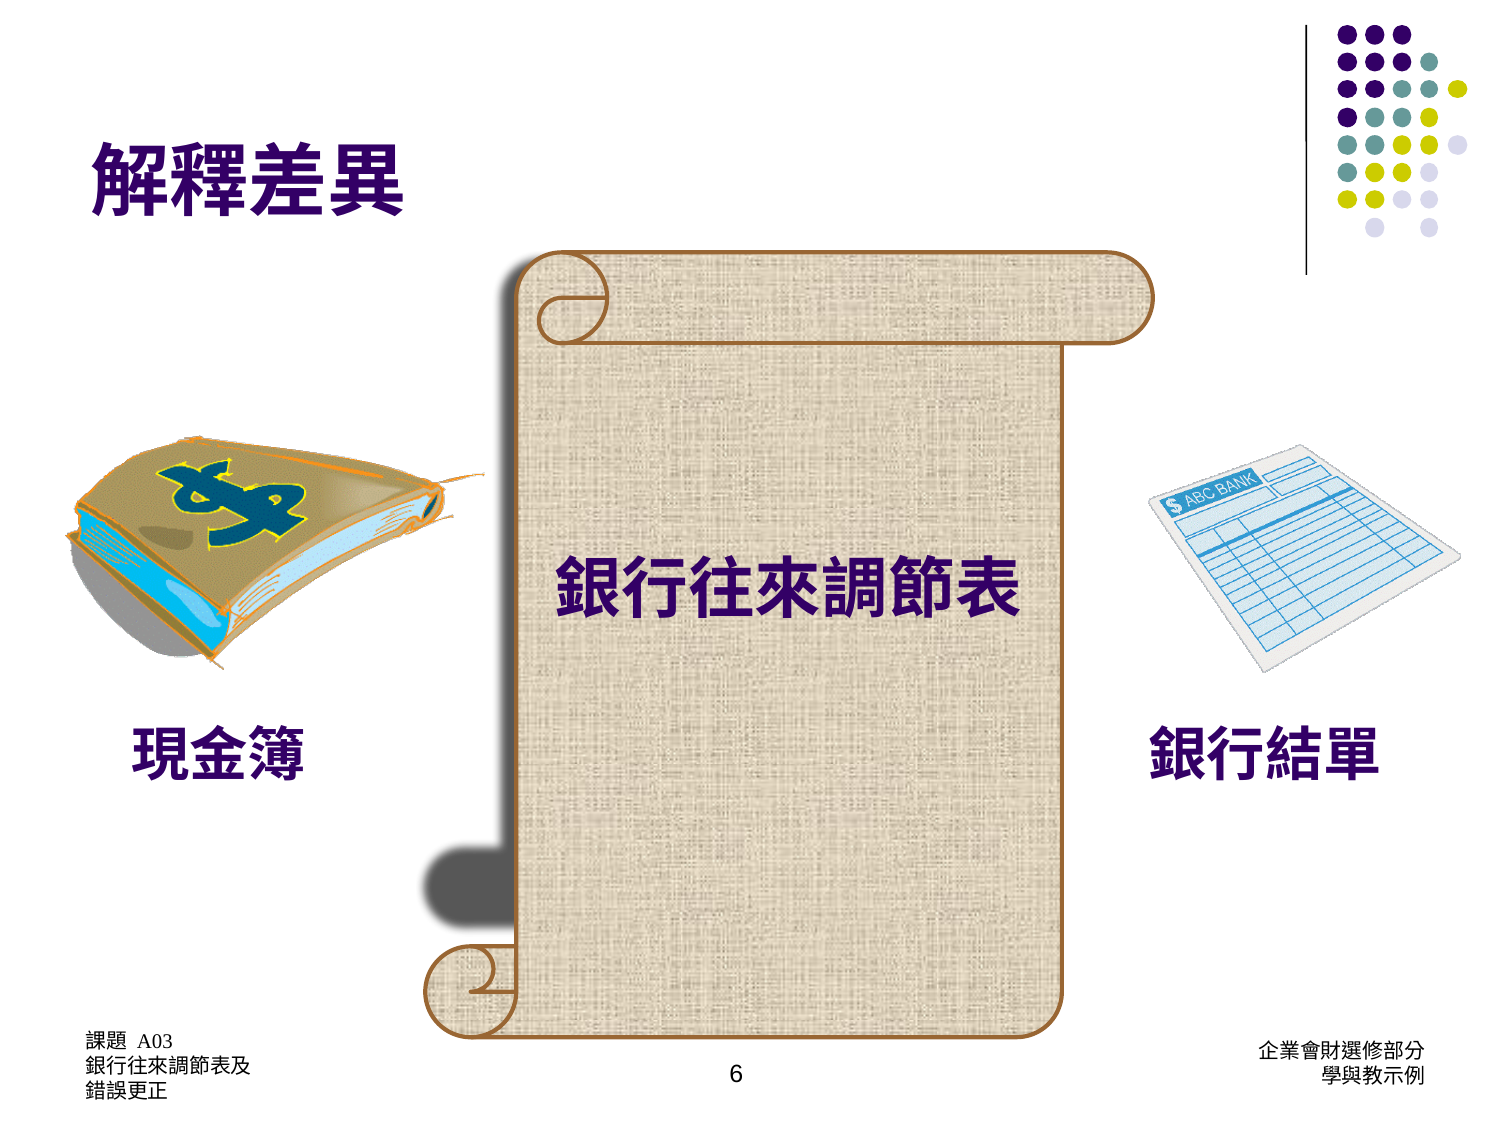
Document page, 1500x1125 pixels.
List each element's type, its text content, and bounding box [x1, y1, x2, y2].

picture [0, 429, 485, 671]
footer 6 [498, 1040, 974, 1096]
text_box 銀行結單 [1133, 710, 1483, 795]
text_box [423, 250, 1155, 1040]
title 解釋差異 [75, 20, 1313, 233]
text_box 銀行往來調節表 [513, 414, 1063, 757]
text_box 現金簿 [116, 710, 321, 795]
picture [1148, 443, 1461, 674]
